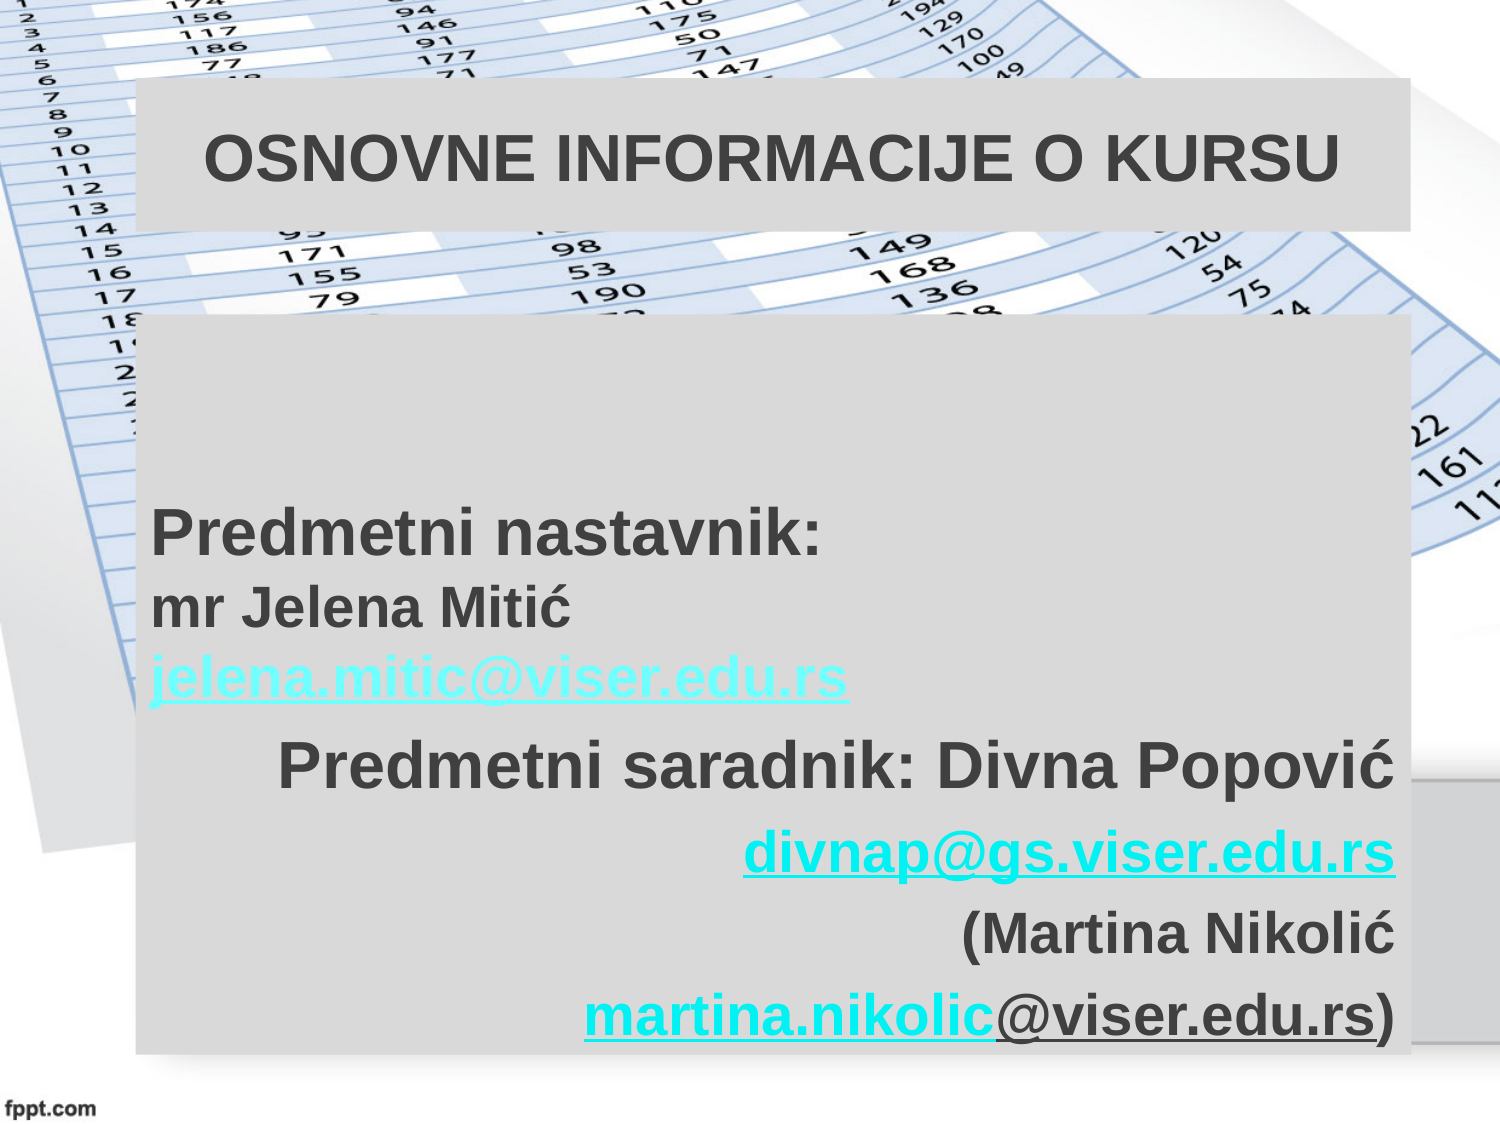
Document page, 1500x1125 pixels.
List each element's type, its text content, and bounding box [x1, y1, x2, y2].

title Osnovne informacije o kursu [135, 78, 1411, 232]
list Predmetni nastavnik: mr Jelena Mitić jelena.mitic@viser.edu.rs Predmetni saradnik: Divna Popović divnap@gs.viser.edu.rs (Martina Nikolić martina.nikolic@viser.edu.rs) [135, 314, 1412, 1055]
picture [0, 0, 1500, 1125]
